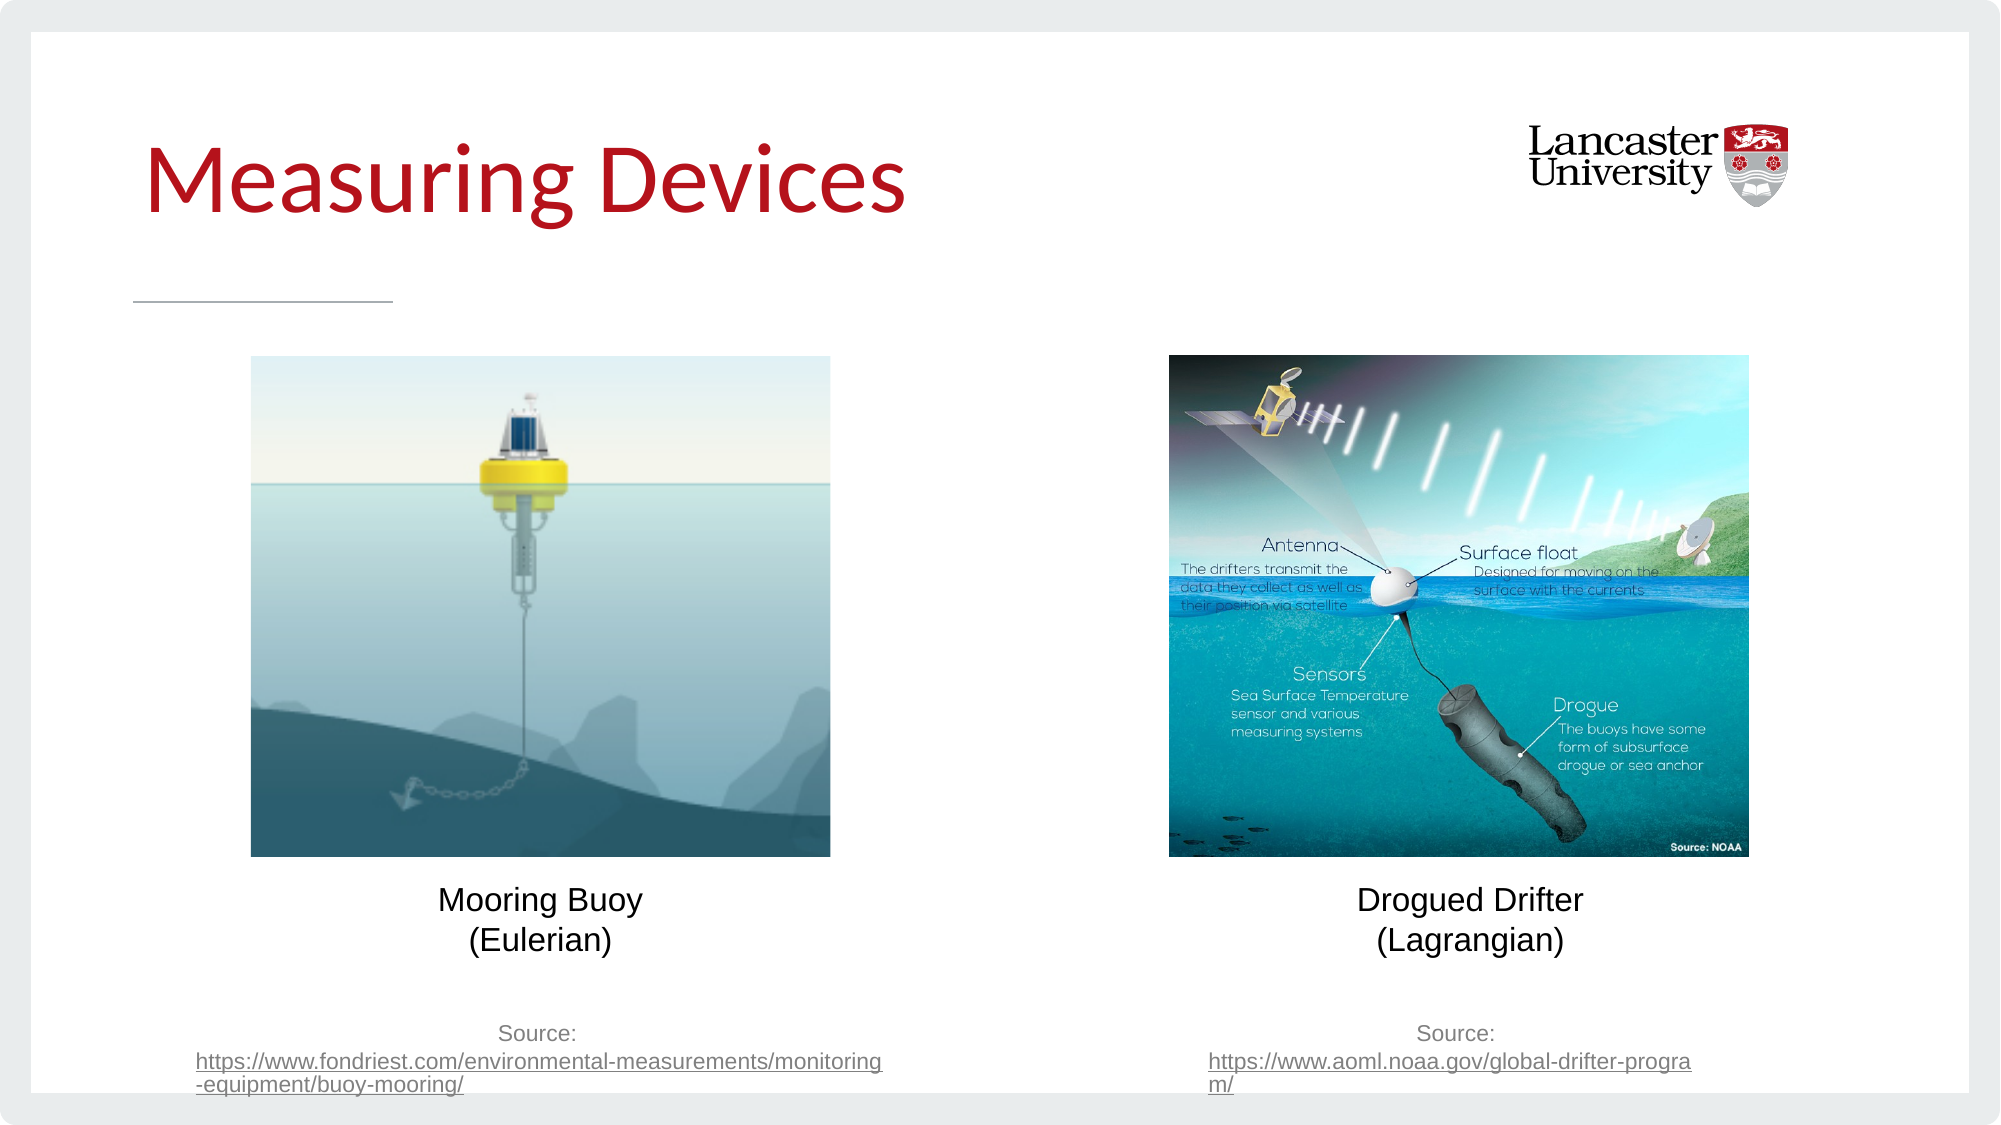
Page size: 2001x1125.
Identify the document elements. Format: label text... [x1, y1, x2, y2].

picture [1169, 355, 1750, 607]
text_box Mooring Buoy (Eulerian) [423, 870, 659, 966]
picture [1169, 580, 1750, 858]
picture [1197, 831, 1209, 842]
title Measuring Devices [128, 78, 1482, 279]
picture [1243, 852, 1257, 858]
text_box Drogued Drifter (Lagrangian) [1342, 870, 1599, 966]
text_box Source: https://www.fondriest.com/environmental-measurements/monitoring-equipment/buoy-mooring/ [180, 1011, 901, 1082]
picture [1216, 847, 1228, 852]
picture [250, 355, 831, 858]
picture [1529, 124, 1788, 207]
text_box Source: https://www.aoml.noaa.gov/global-drifter-program/ [1193, 1011, 1725, 1082]
